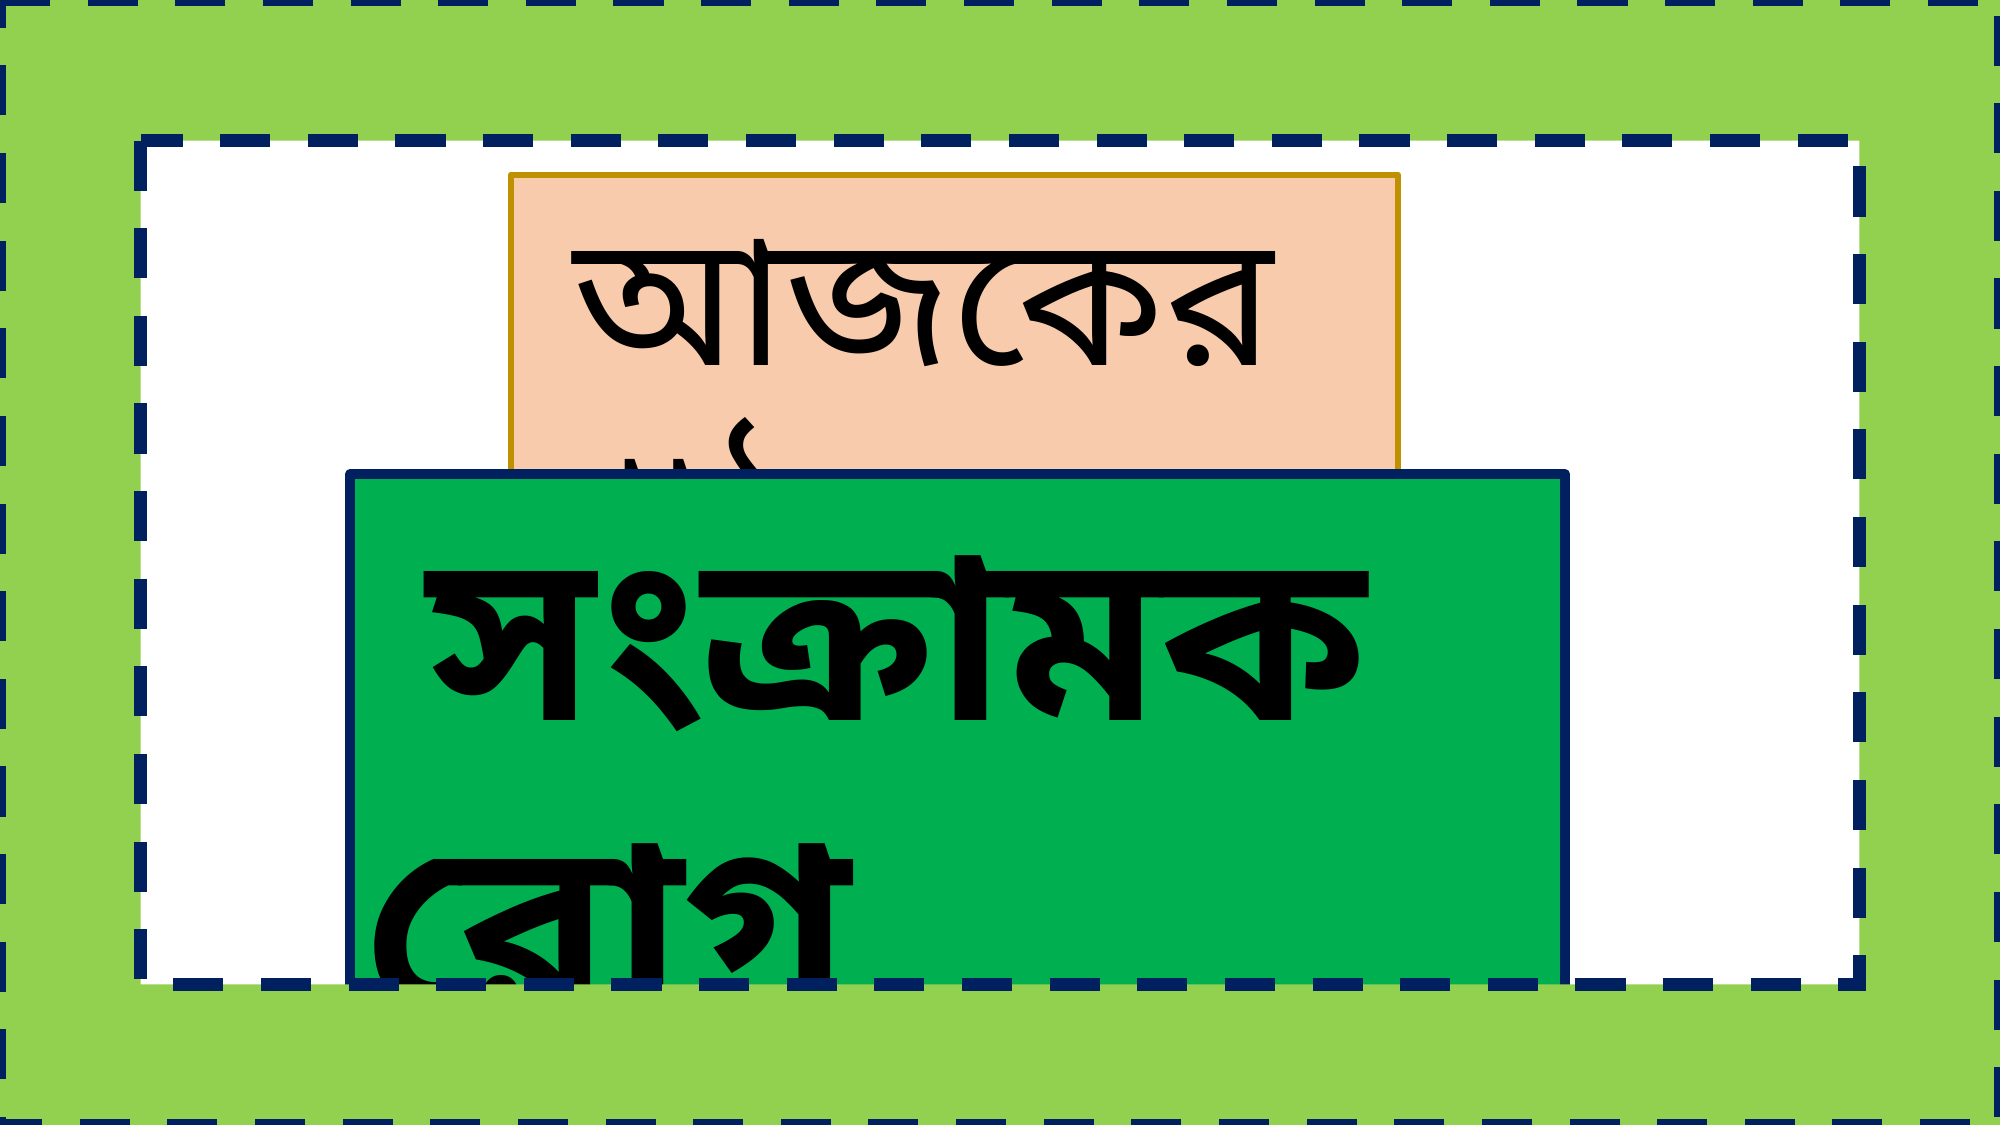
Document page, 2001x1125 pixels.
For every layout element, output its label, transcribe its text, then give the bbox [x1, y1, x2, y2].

text_box সংক্রামক রোগ [349, 473, 1566, 984]
text_box [0, 0, 2000, 1125]
text_box আজকের পাঠ [510, 174, 1398, 473]
